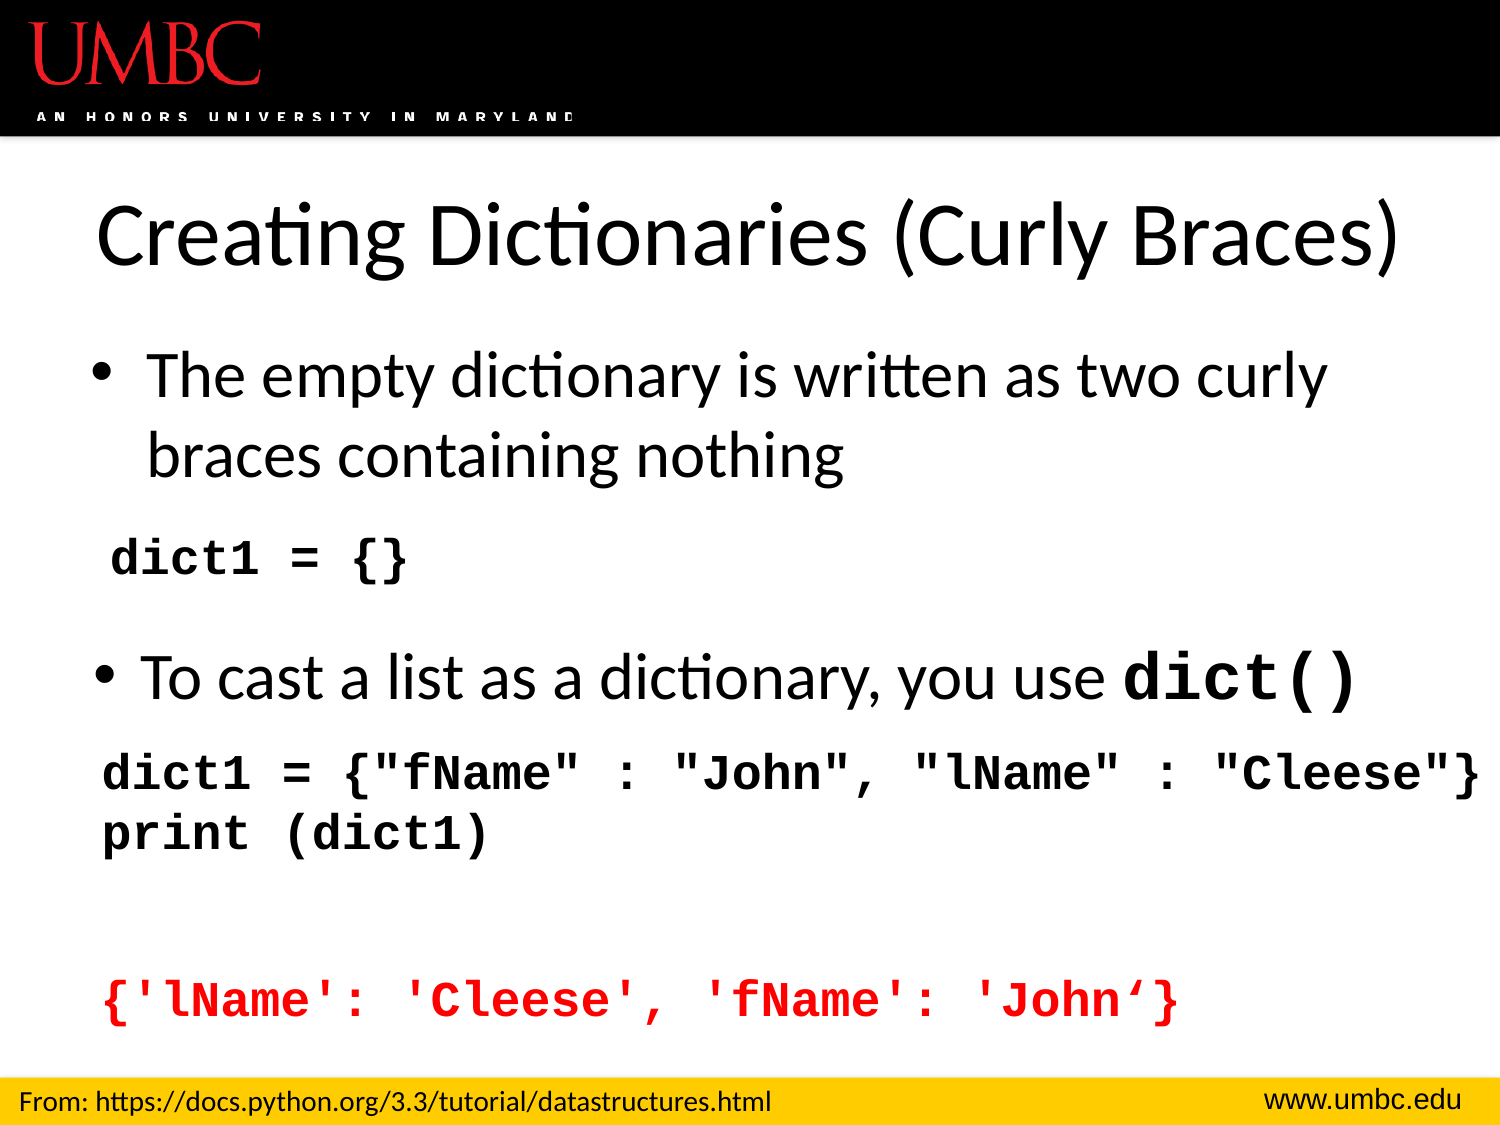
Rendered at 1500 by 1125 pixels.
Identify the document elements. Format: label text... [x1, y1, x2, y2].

title Creating Dictionaries (Curly Braces) [75, 135, 1425, 323]
text_box dict1 = {"fName" : "John", "lName" : "Cleese"} print (dict1) [86, 732, 1497, 867]
text_box {'lName': 'Cleese', 'fName': 'John‘} [85, 959, 1196, 1035]
text_box From: https://docs.python.org/3.3/tutorial/datastructures.html [4, 1074, 788, 1125]
text_box To cast a list as a dictionary, you use dict() [79, 625, 1425, 721]
text_box dict1 = {} [94, 517, 425, 593]
list The empty dictionary is written as two curly braces containing nothing [75, 323, 1500, 505]
